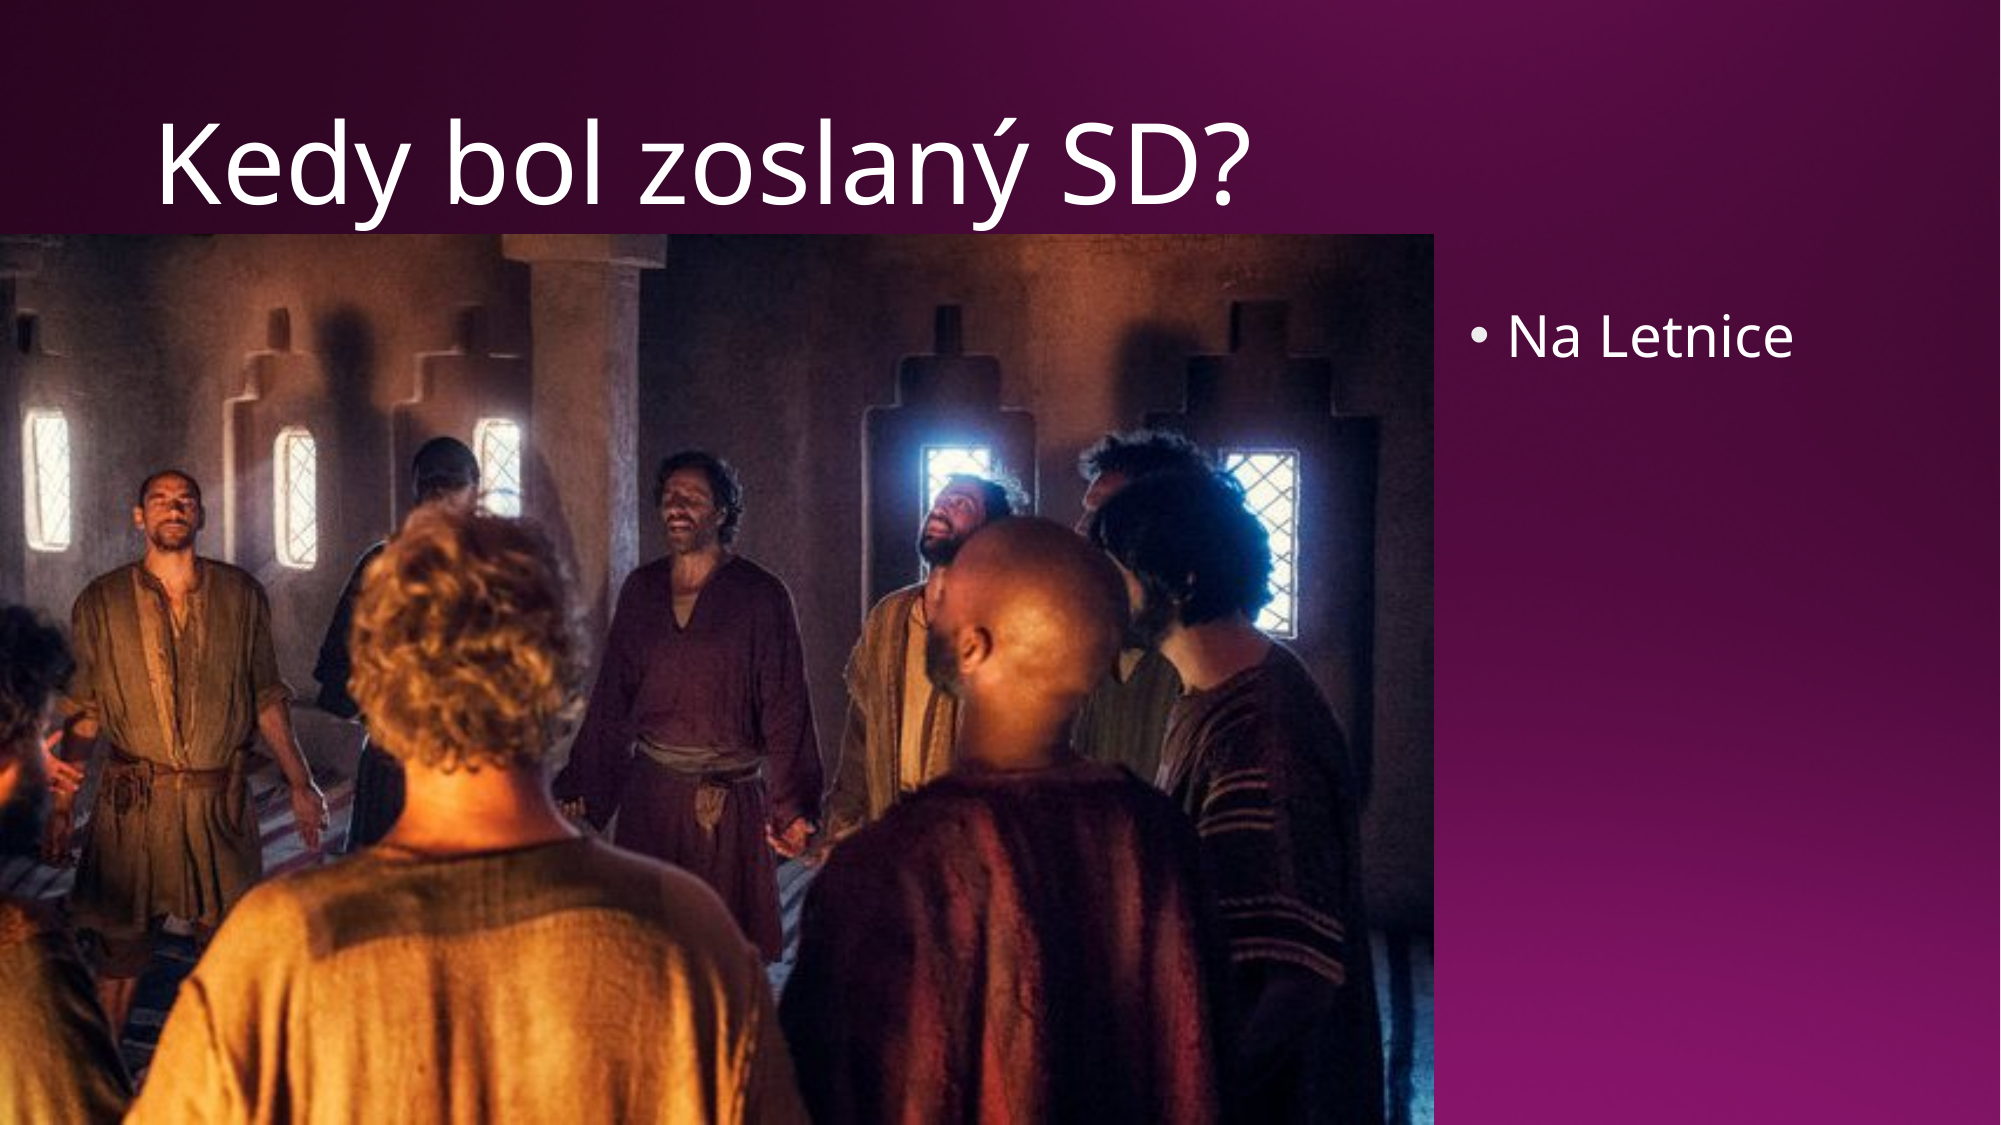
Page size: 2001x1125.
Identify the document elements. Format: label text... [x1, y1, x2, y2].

picture [0, 0, 2001, 1125]
list Na Letnice [1454, 299, 1863, 1014]
title Kedy bol zoslaný SD? [137, 59, 1863, 278]
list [0, 234, 1434, 1125]
